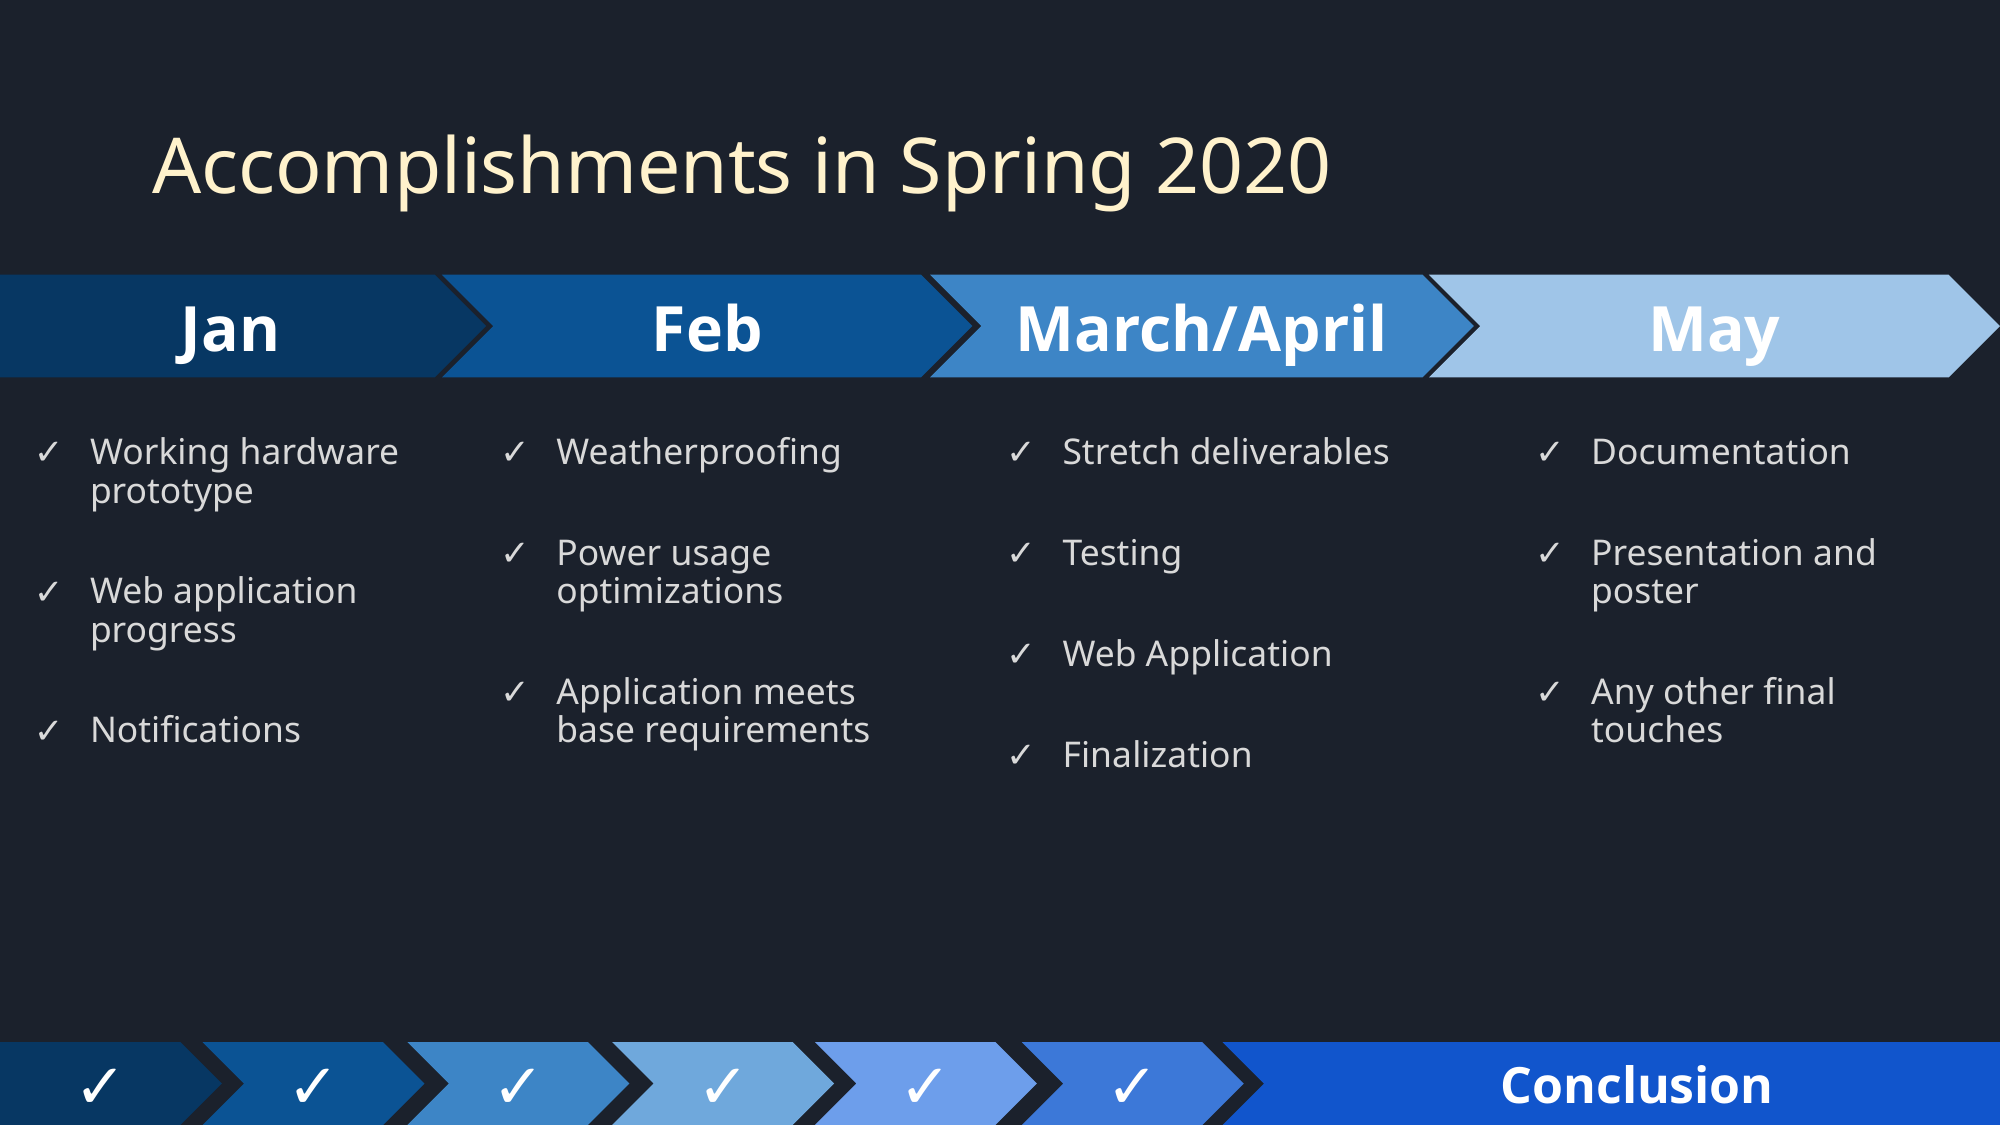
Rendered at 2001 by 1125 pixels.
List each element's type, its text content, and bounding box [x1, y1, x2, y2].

text_box ✓ [1021, 1042, 1244, 1125]
list Working hardware prototype Web application progress Notifications [0, 426, 447, 1014]
text_box May [1428, 274, 2000, 378]
list Documentation Presentation and poster Any other final touches [1501, 426, 1968, 1042]
text_box Jan [0, 274, 487, 378]
text_box March/April [930, 274, 1474, 378]
text_box ✓ [202, 1042, 425, 1125]
text_box ✓ [0, 1042, 222, 1125]
text_box ✓ [815, 1042, 1037, 1125]
text_box ✓ [612, 1042, 835, 1125]
title Accomplishments in Spring 2020 [137, 59, 1863, 278]
list Weatherproofing Power usage optimizations Application meets base requirements [466, 426, 953, 1062]
text_box ✓ [407, 1042, 630, 1125]
text_box Feb [441, 274, 973, 378]
list Stretch deliverables Testing Web Application Finalization [972, 426, 1482, 1040]
text_box Conclusion [1222, 1042, 2000, 1125]
